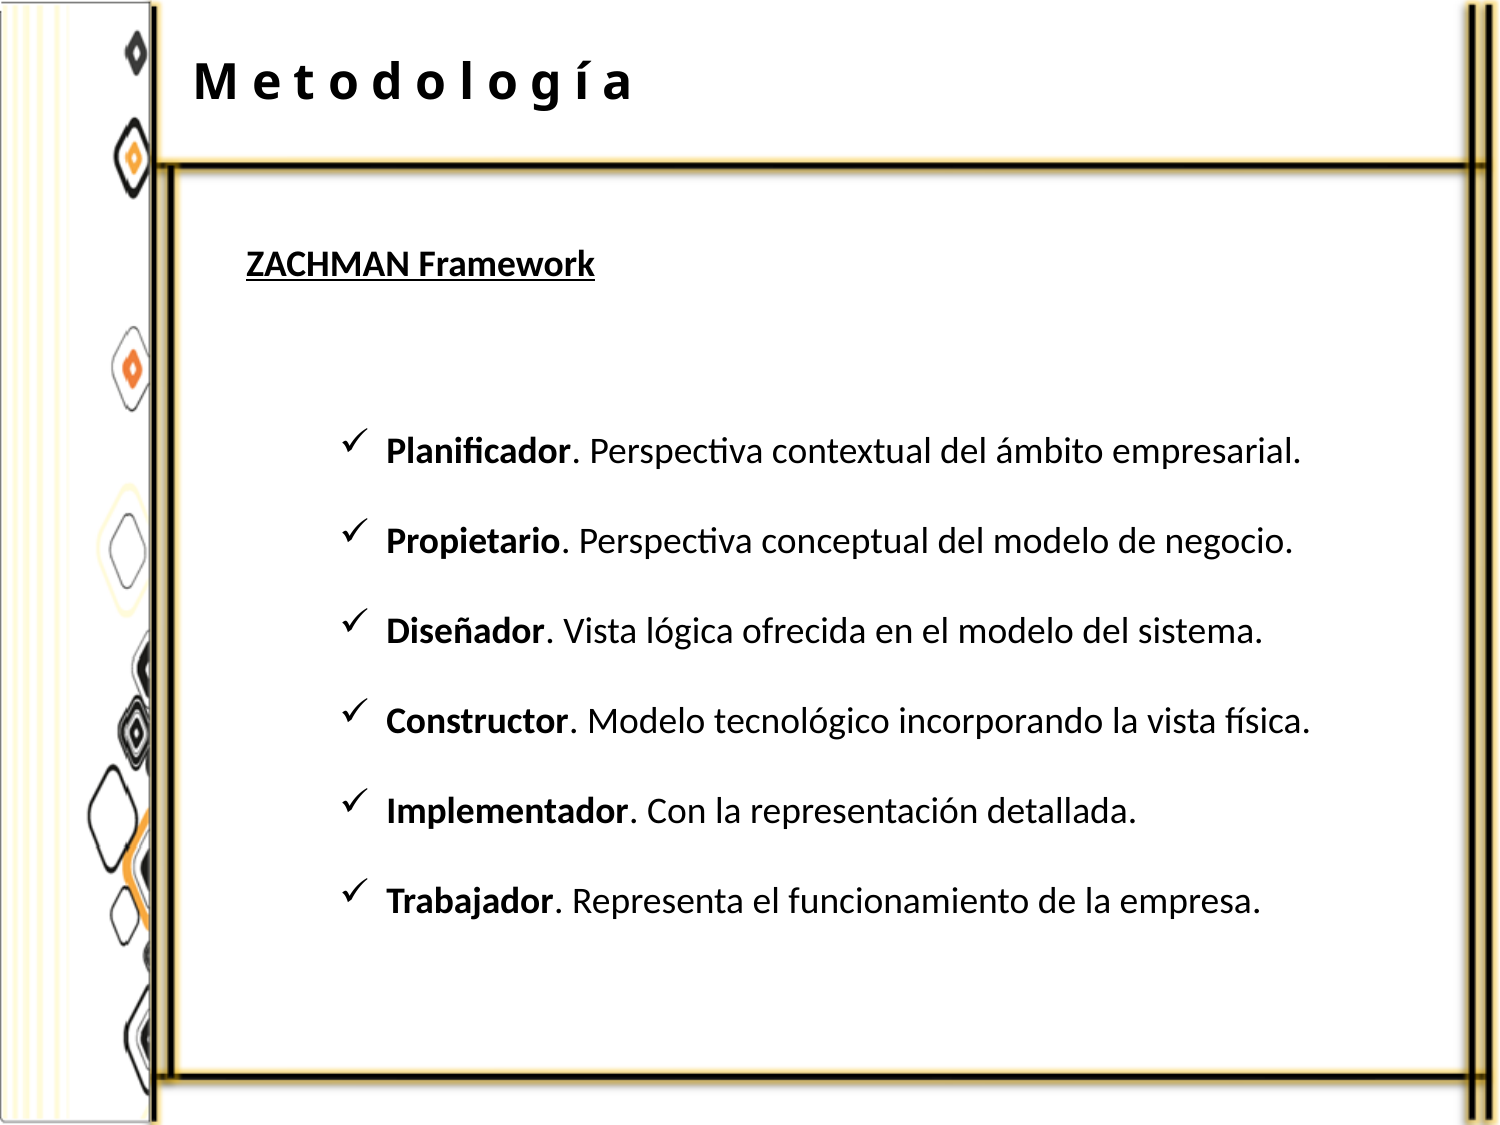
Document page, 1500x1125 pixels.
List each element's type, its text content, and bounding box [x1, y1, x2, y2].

text_box Planificador. Perspectiva contextual del ámbito empresarial. Propietario. Perspectiva conceptual del modelo de negocio. Diseñador. Vista lógica ofrecida en el modelo del sistema. Constructor. Modelo tecnológico incorporando la vista física. Implementador. Con la representación detallada. Trabajador. Representa el funcionamiento de la empresa. [324, 373, 1365, 929]
text_box ZACHMAN Framework [231, 231, 611, 292]
picture [0, 0, 1500, 1125]
text_box Metodología [177, 42, 649, 118]
